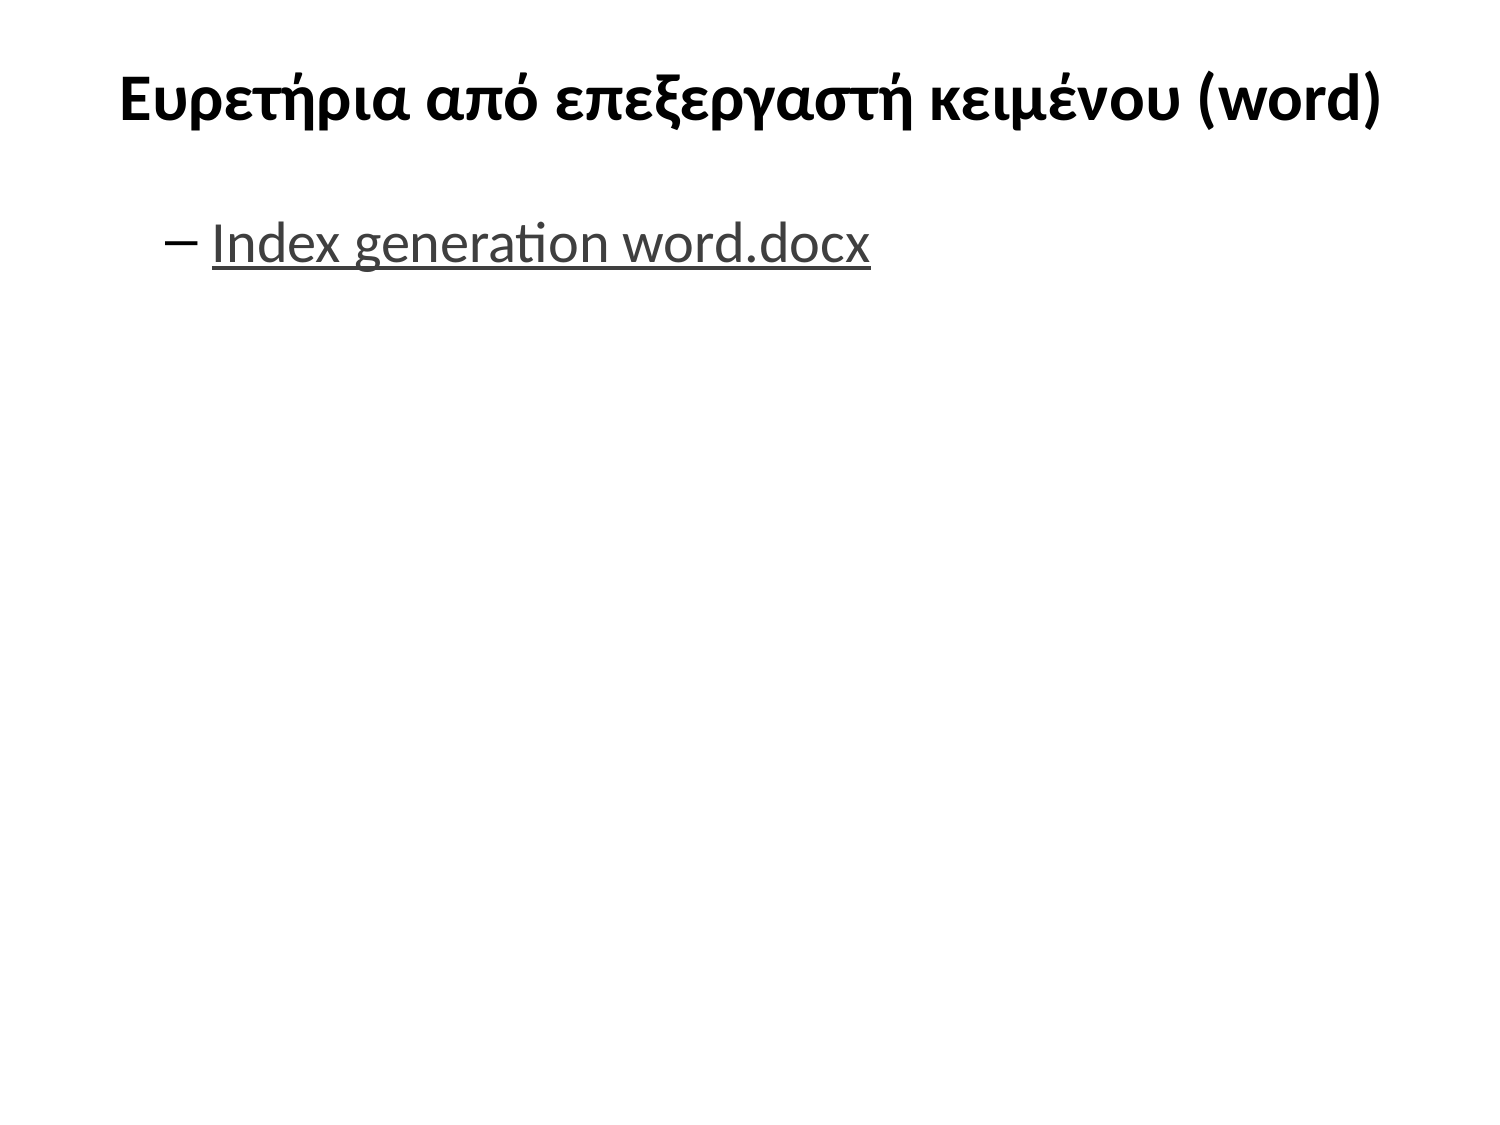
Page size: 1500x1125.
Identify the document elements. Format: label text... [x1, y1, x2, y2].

title Ευρετήρια από επεξεργαστή κειμένου (word) [76, 19, 1427, 169]
list Index generation word.docx [75, 196, 1425, 1024]
